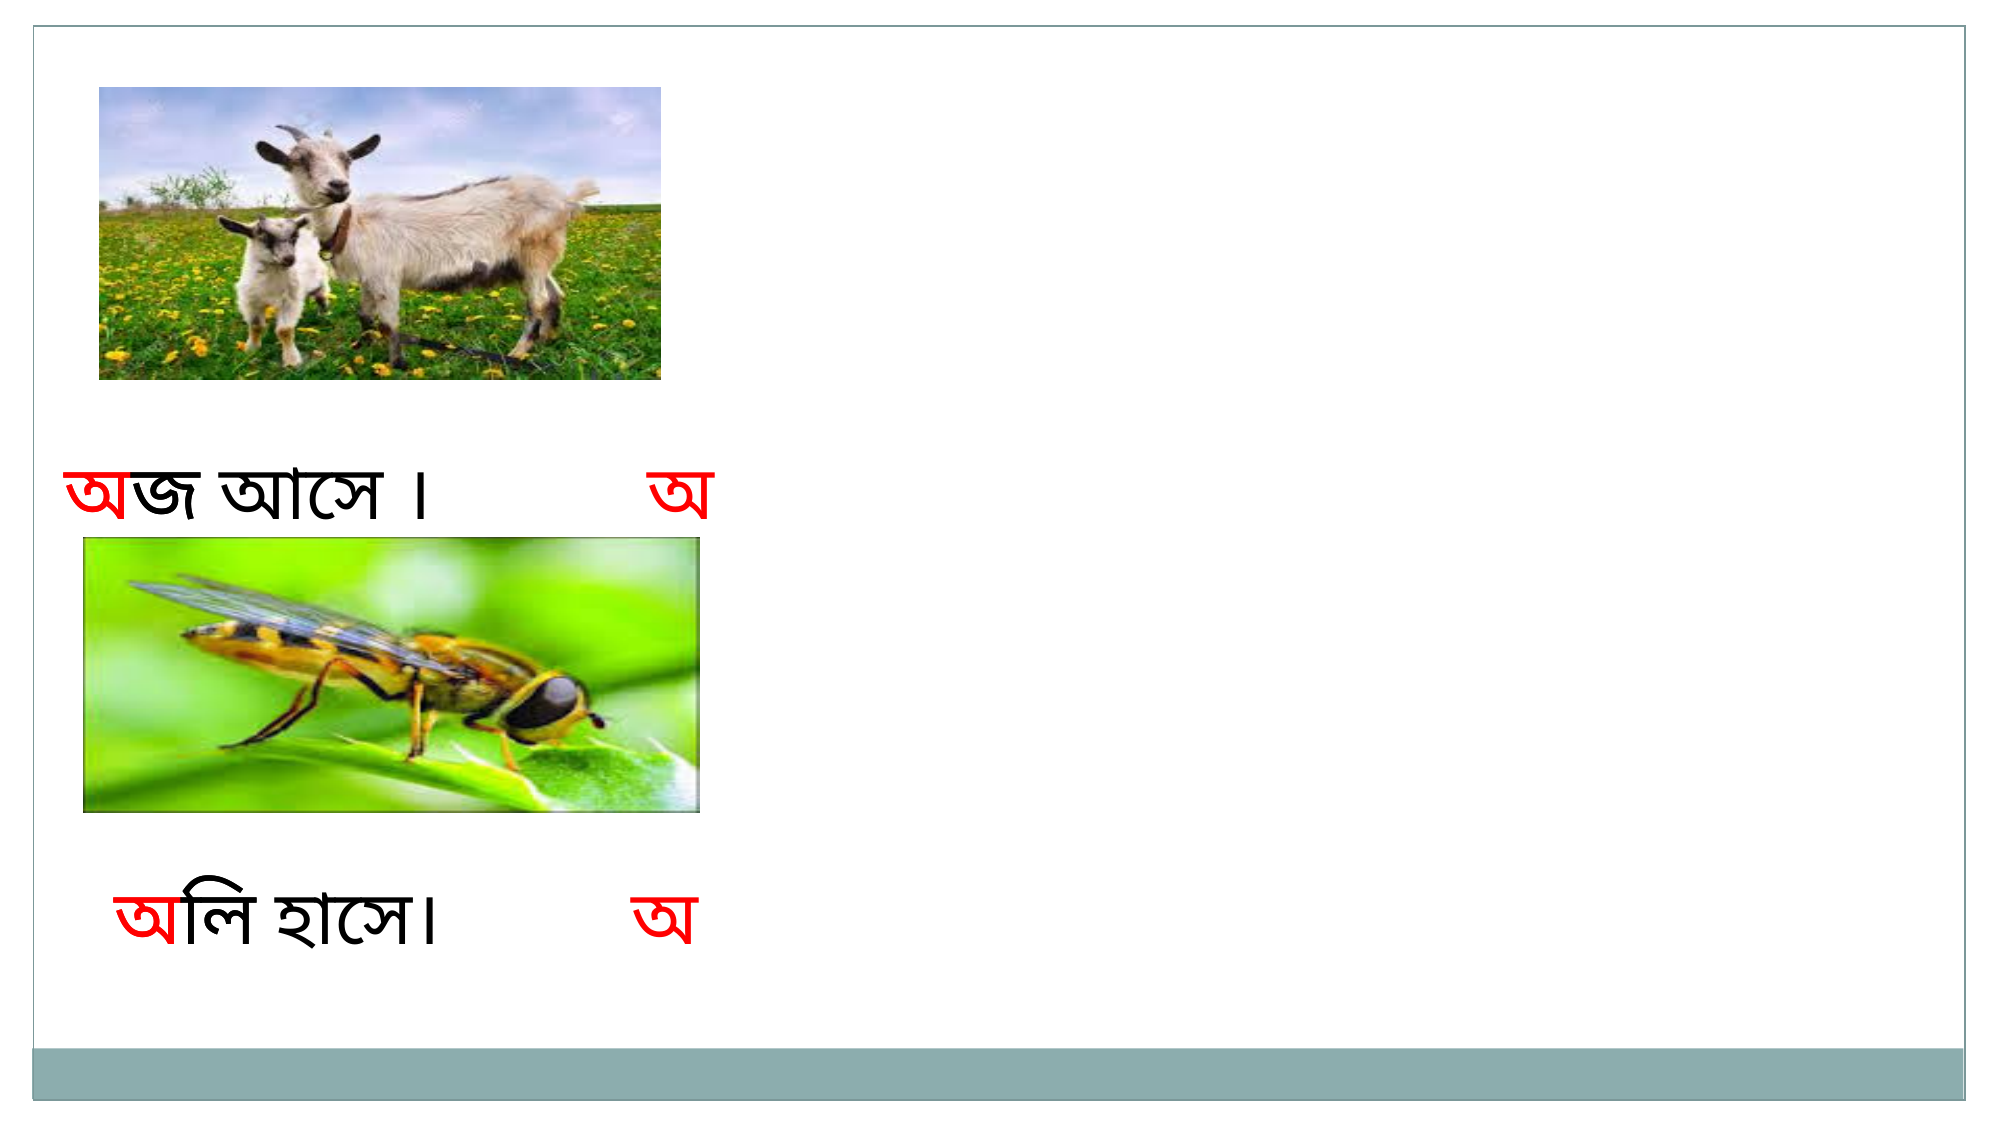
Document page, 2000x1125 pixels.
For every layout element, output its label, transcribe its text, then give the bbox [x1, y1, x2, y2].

text_box অজ আসে । [217, 437, 484, 534]
text_box অ [633, 437, 734, 633]
picture [83, 537, 701, 813]
text_box অলি [99, 862, 284, 968]
text_box অ [616, 862, 717, 968]
text_box অলি হাসে। [284, 862, 584, 968]
picture [99, 87, 661, 380]
text_box অজ [49, 437, 217, 633]
